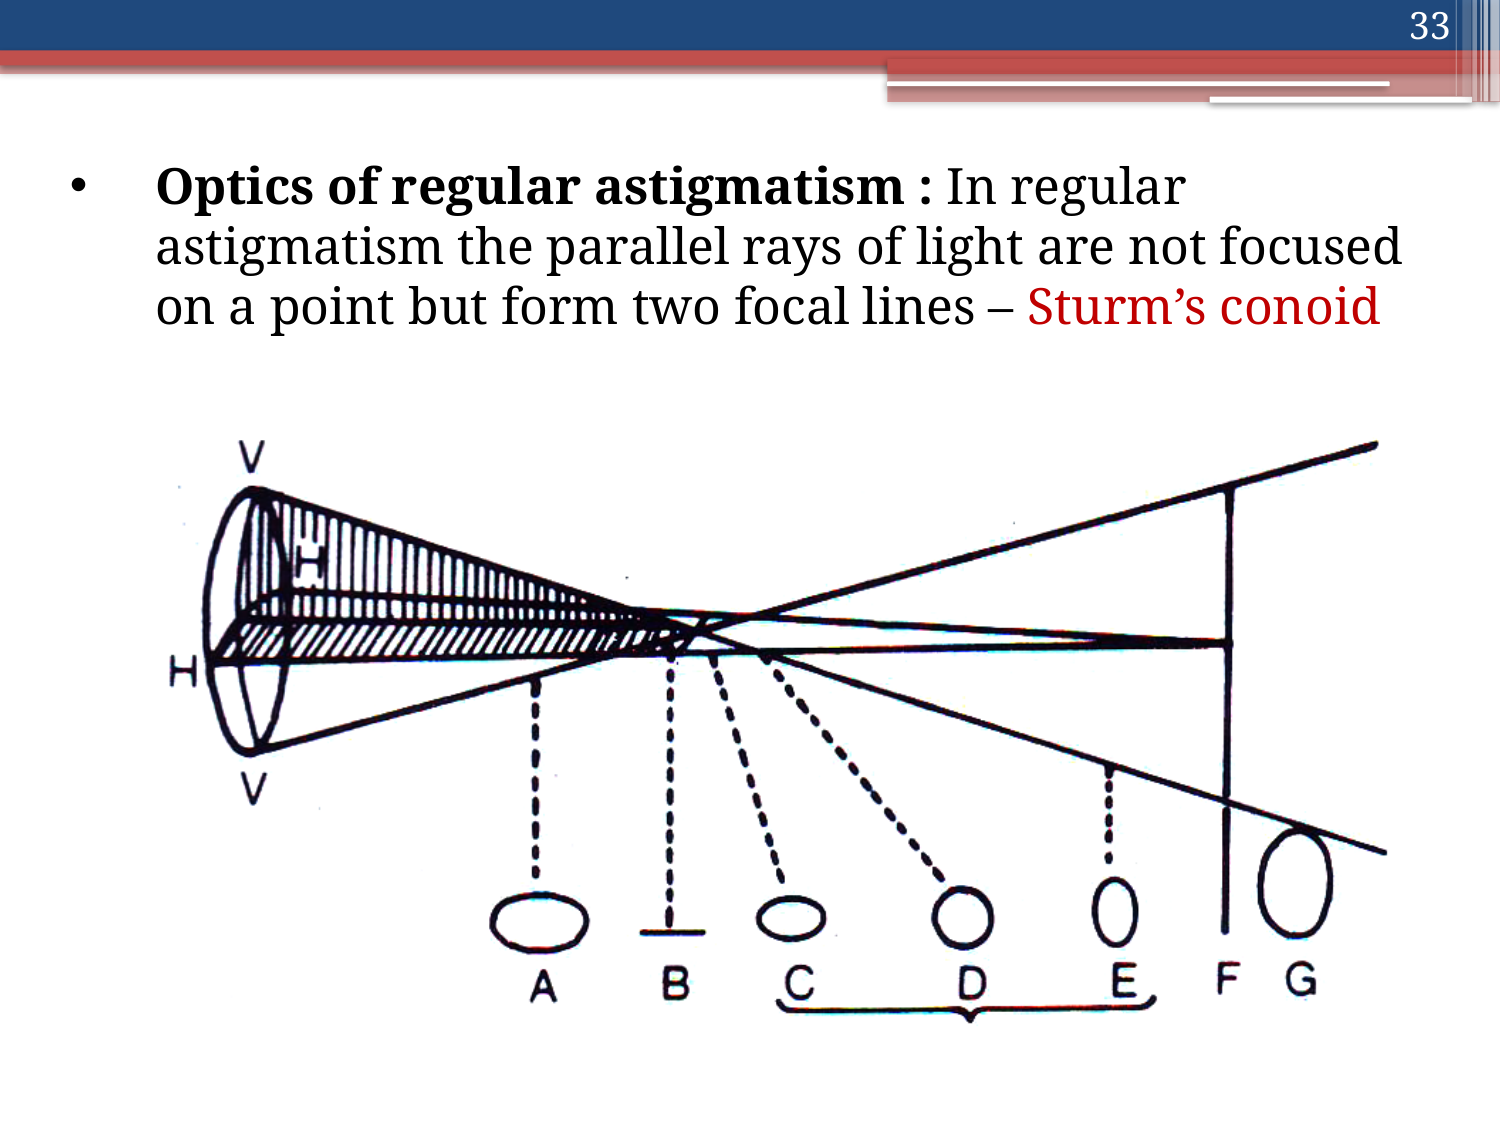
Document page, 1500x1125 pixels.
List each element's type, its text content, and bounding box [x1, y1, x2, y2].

picture [149, 412, 1401, 1067]
slide_number 33 [1340, 0, 1466, 61]
text_box Optics of regular astigmatism : In regular astigmatism the parallel rays of light are not focused on a point but form two focal lines – Sturm’s conoid [55, 147, 1431, 343]
